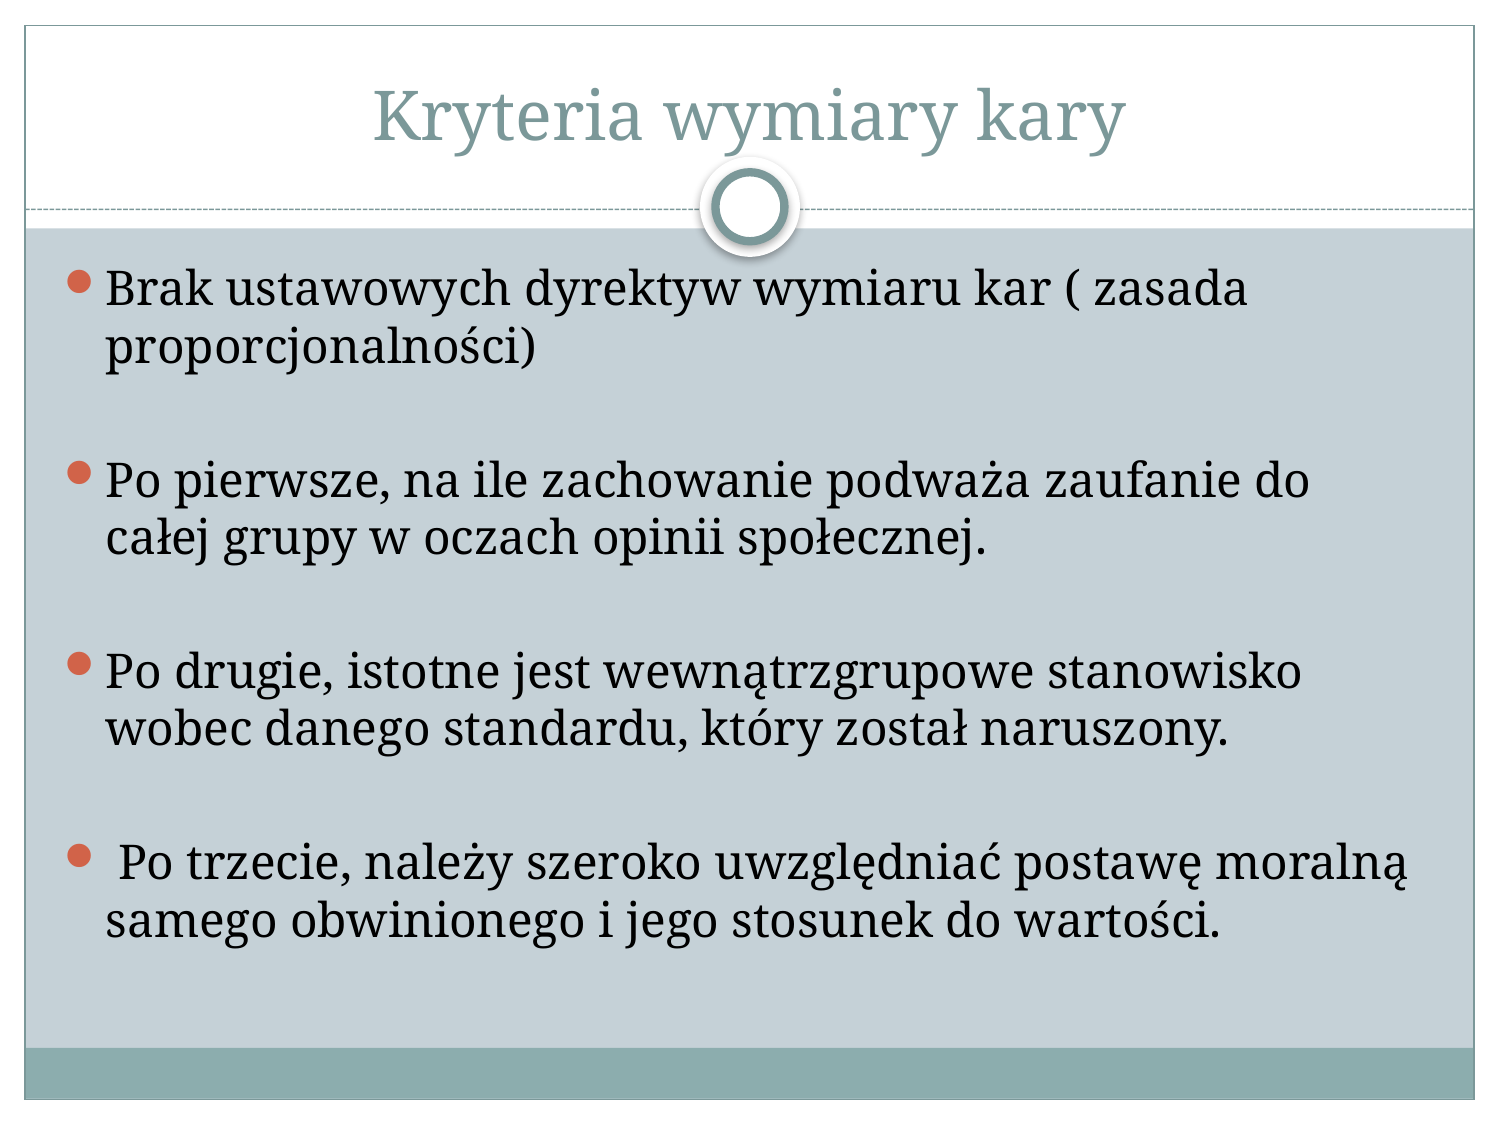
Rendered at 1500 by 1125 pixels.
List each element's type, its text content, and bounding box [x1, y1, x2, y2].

list Brak ustawowych dyrektyw wymiaru kar ( zasada proporcjonalności) Po pierwsze, na ile zachowanie podważa zaufanie do całej grupy w oczach opinii społecznej. Po drugie, istotne jest wewnątrzgrupowe stanowisko wobec danego standardu, który został naruszony. Po trzecie, należy szeroko uwzględniać postawę moralną samego obwinionego i jego stosunek do wartości. [49, 250, 1445, 1001]
title Kryteria wymiary kary [49, 37, 1450, 162]
